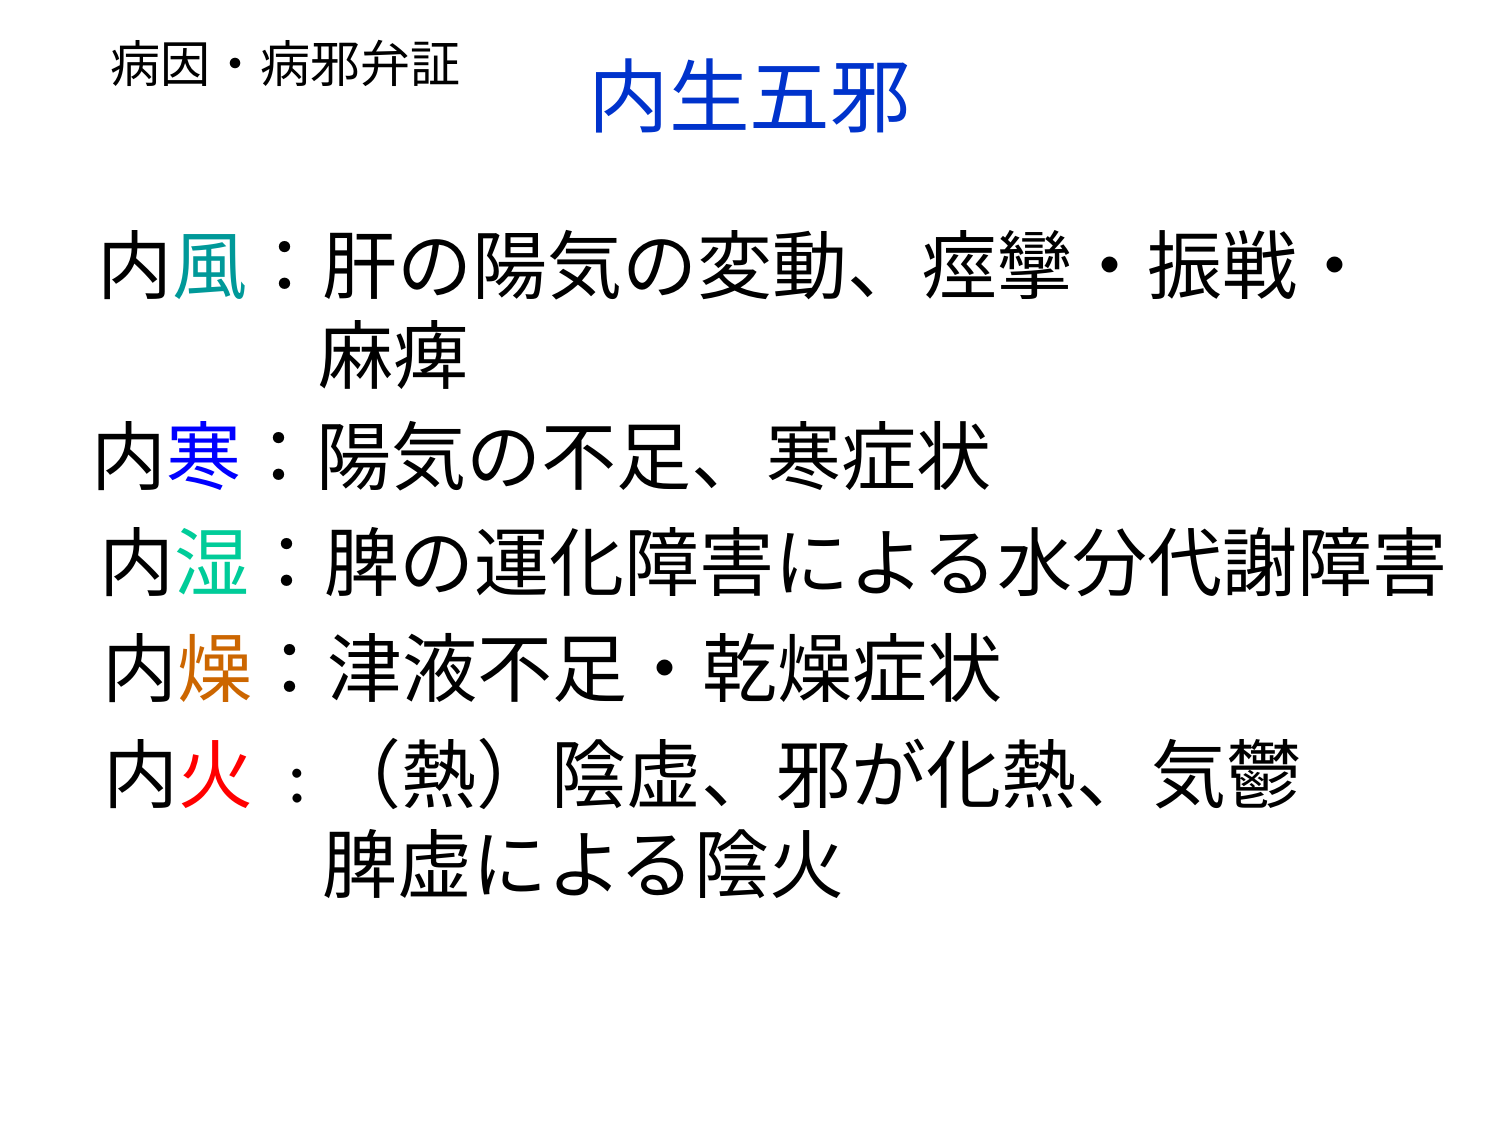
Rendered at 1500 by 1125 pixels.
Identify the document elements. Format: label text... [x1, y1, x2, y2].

text_box 病因・病邪弁証 [36, 24, 535, 100]
title 内生五邪 [112, 37, 1388, 150]
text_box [76, 210, 1471, 918]
